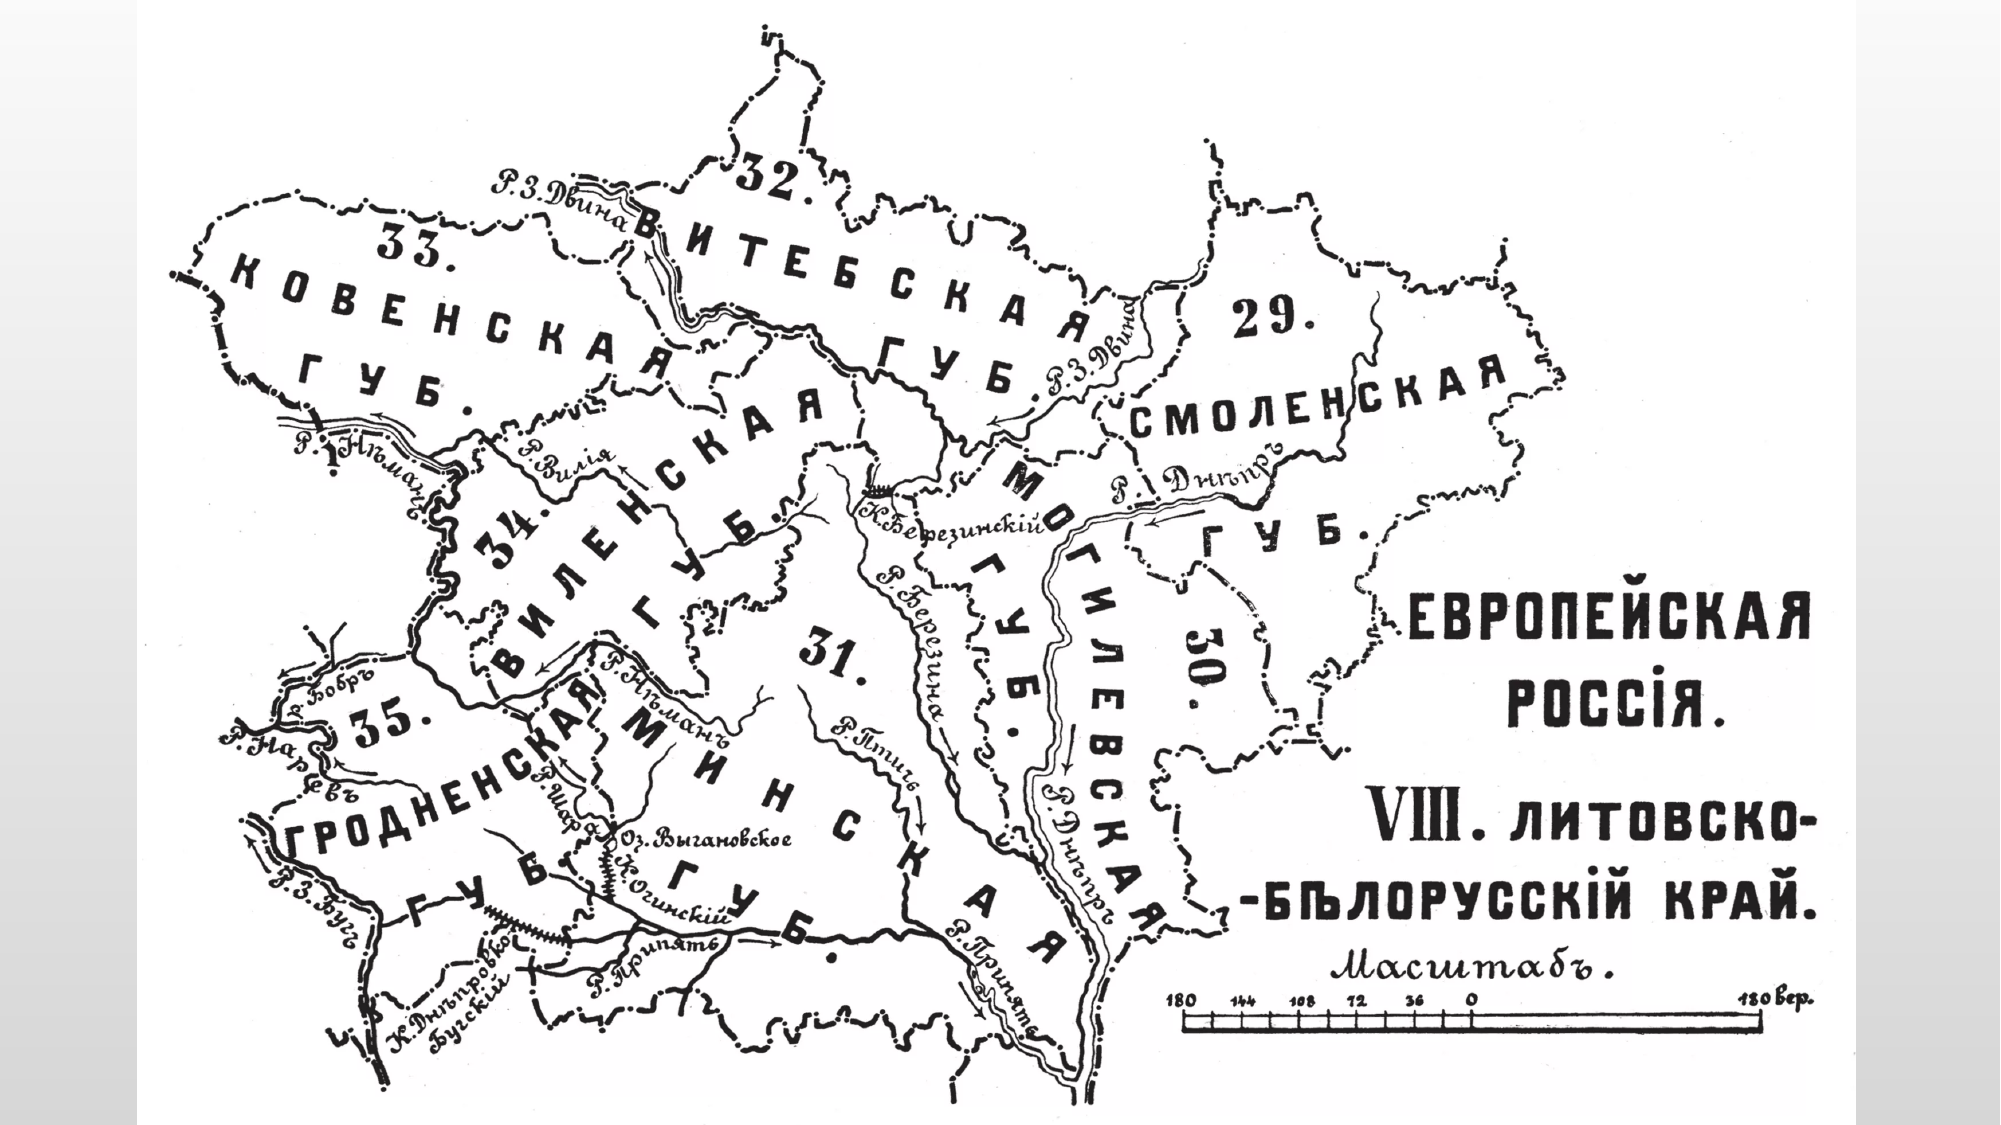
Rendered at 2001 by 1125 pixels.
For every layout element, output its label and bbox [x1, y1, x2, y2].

picture [137, 0, 1856, 1125]
